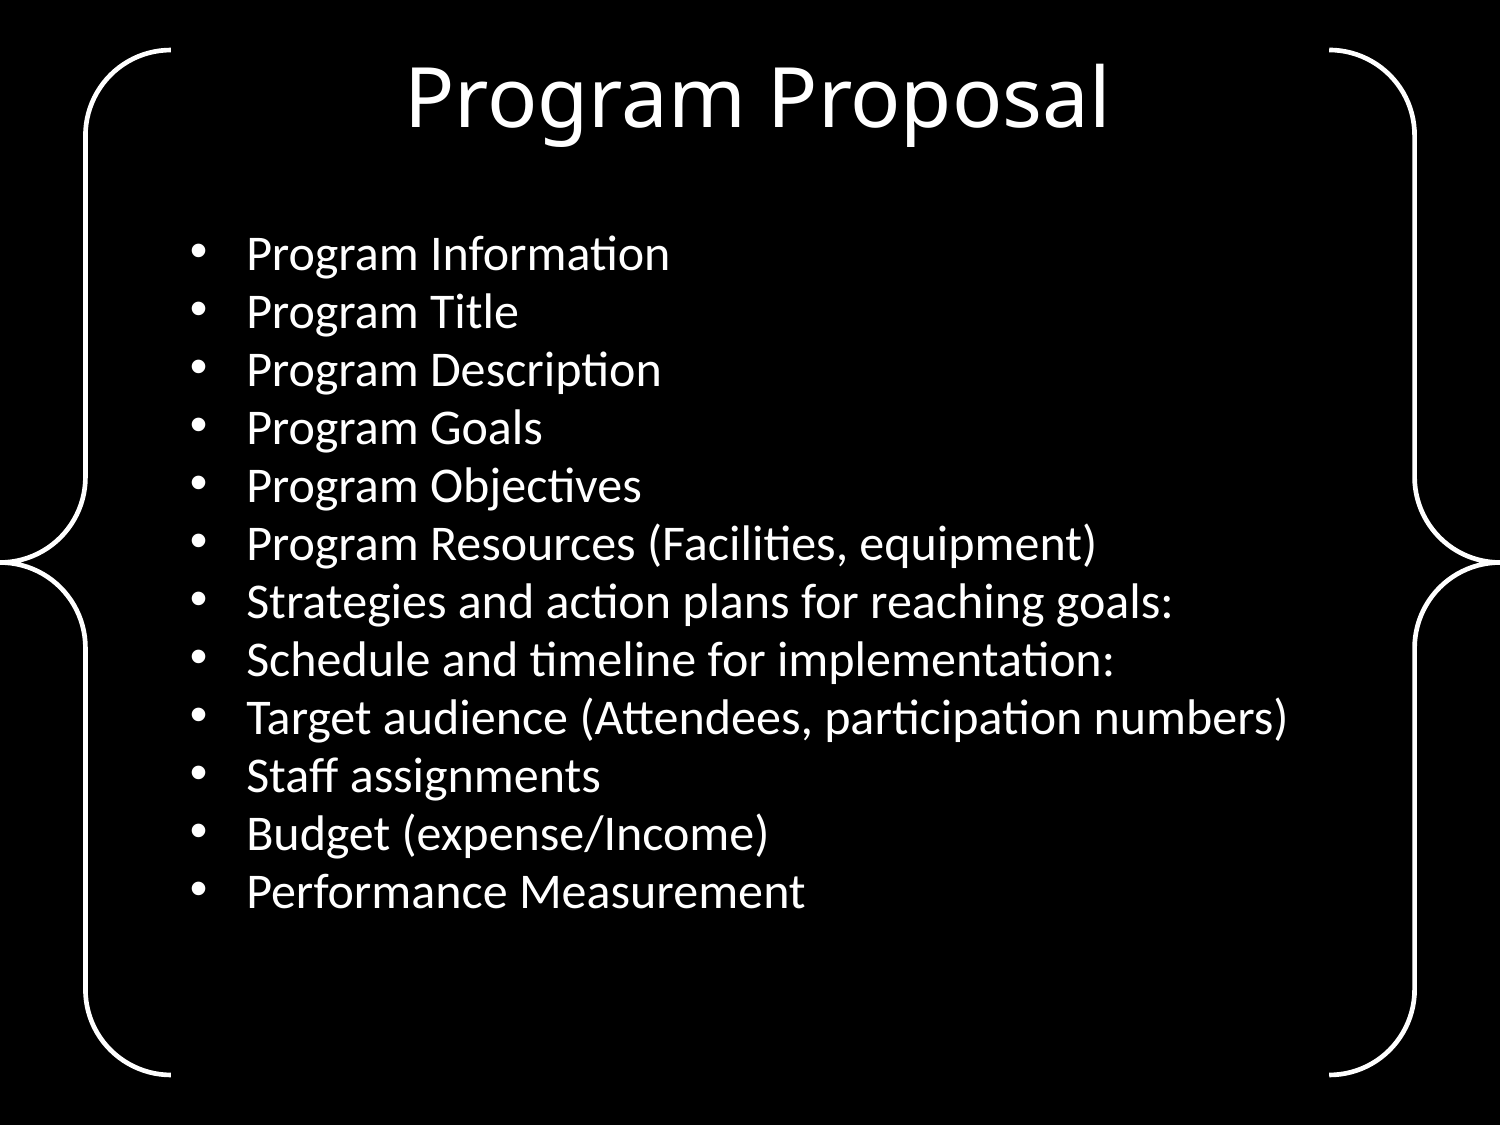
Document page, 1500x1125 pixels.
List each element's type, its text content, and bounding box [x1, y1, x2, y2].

list Program Information Program Title Program Description Program Goals Program Objectives Program Resources (Facilities, equipment) Strategies and action plans for reaching goals: Schedule and timeline for implementation: Target audience (Attendees, participation numbers) Staff assignments Budget (expense/Income) Performance Measurement [174, 224, 1438, 1038]
title Program Proposal [150, 0, 1388, 188]
text_box [0, 51, 1416, 1076]
text_box [1438, 534, 1500, 591]
